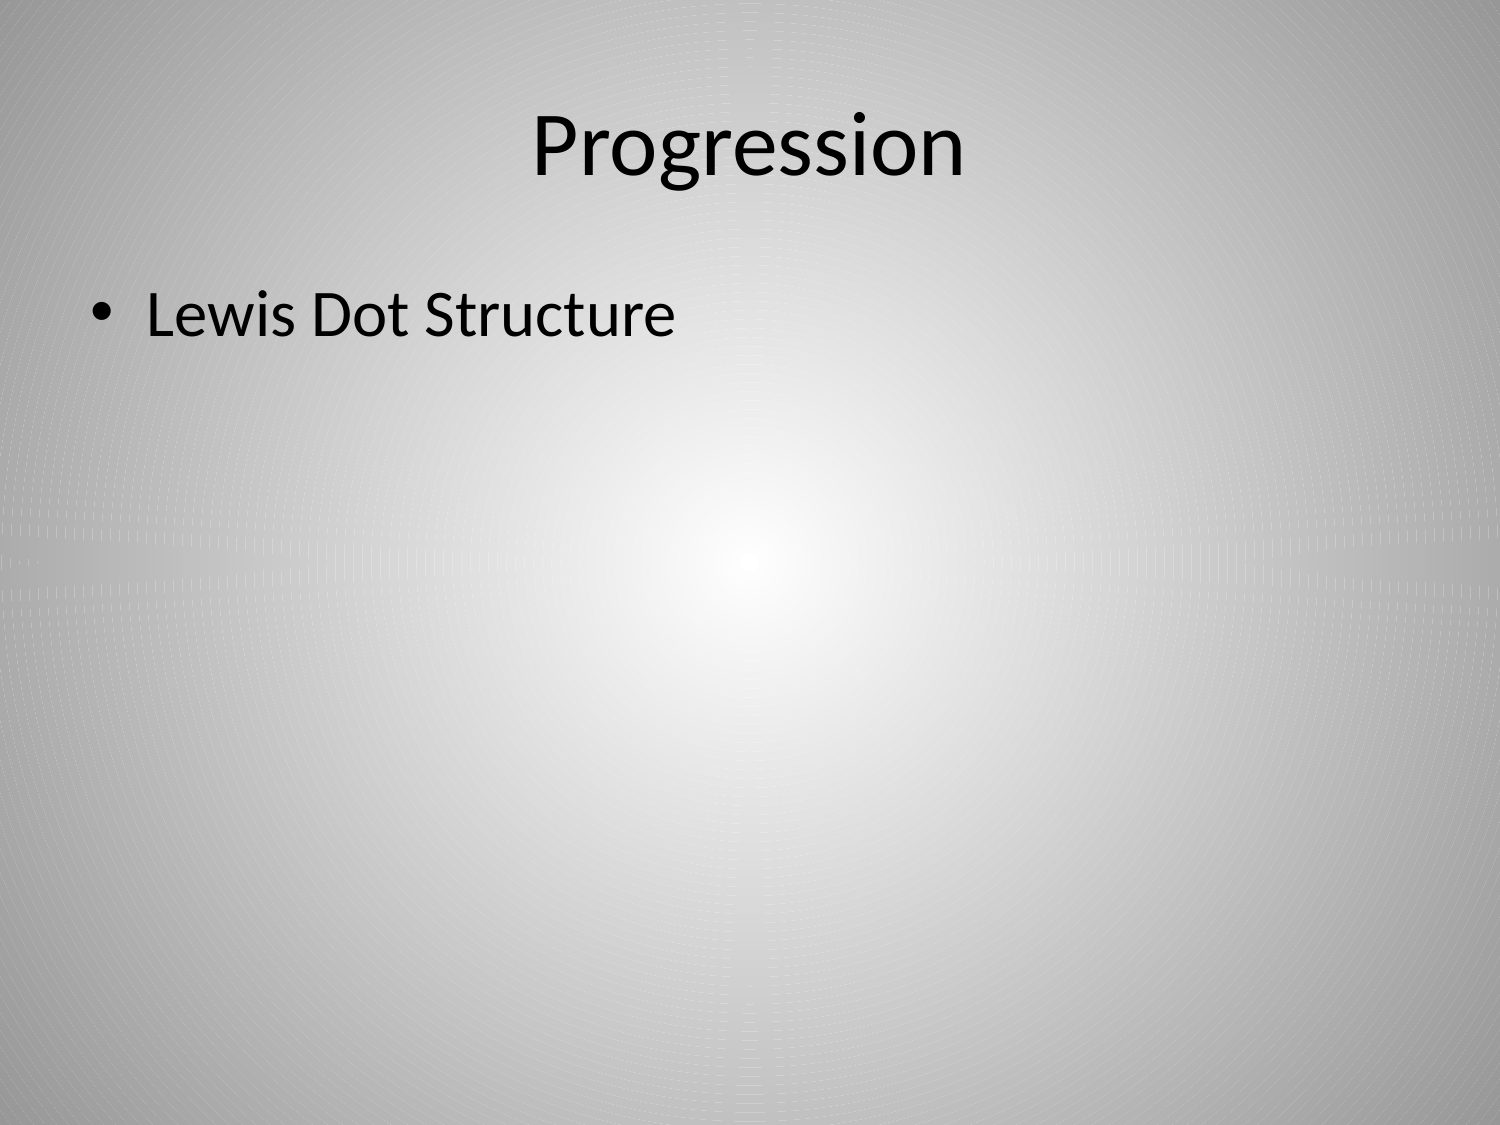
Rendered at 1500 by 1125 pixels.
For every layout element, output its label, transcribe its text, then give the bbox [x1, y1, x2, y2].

list Lewis Dot Structure [75, 262, 1425, 1005]
title Progression [75, 45, 1425, 233]
